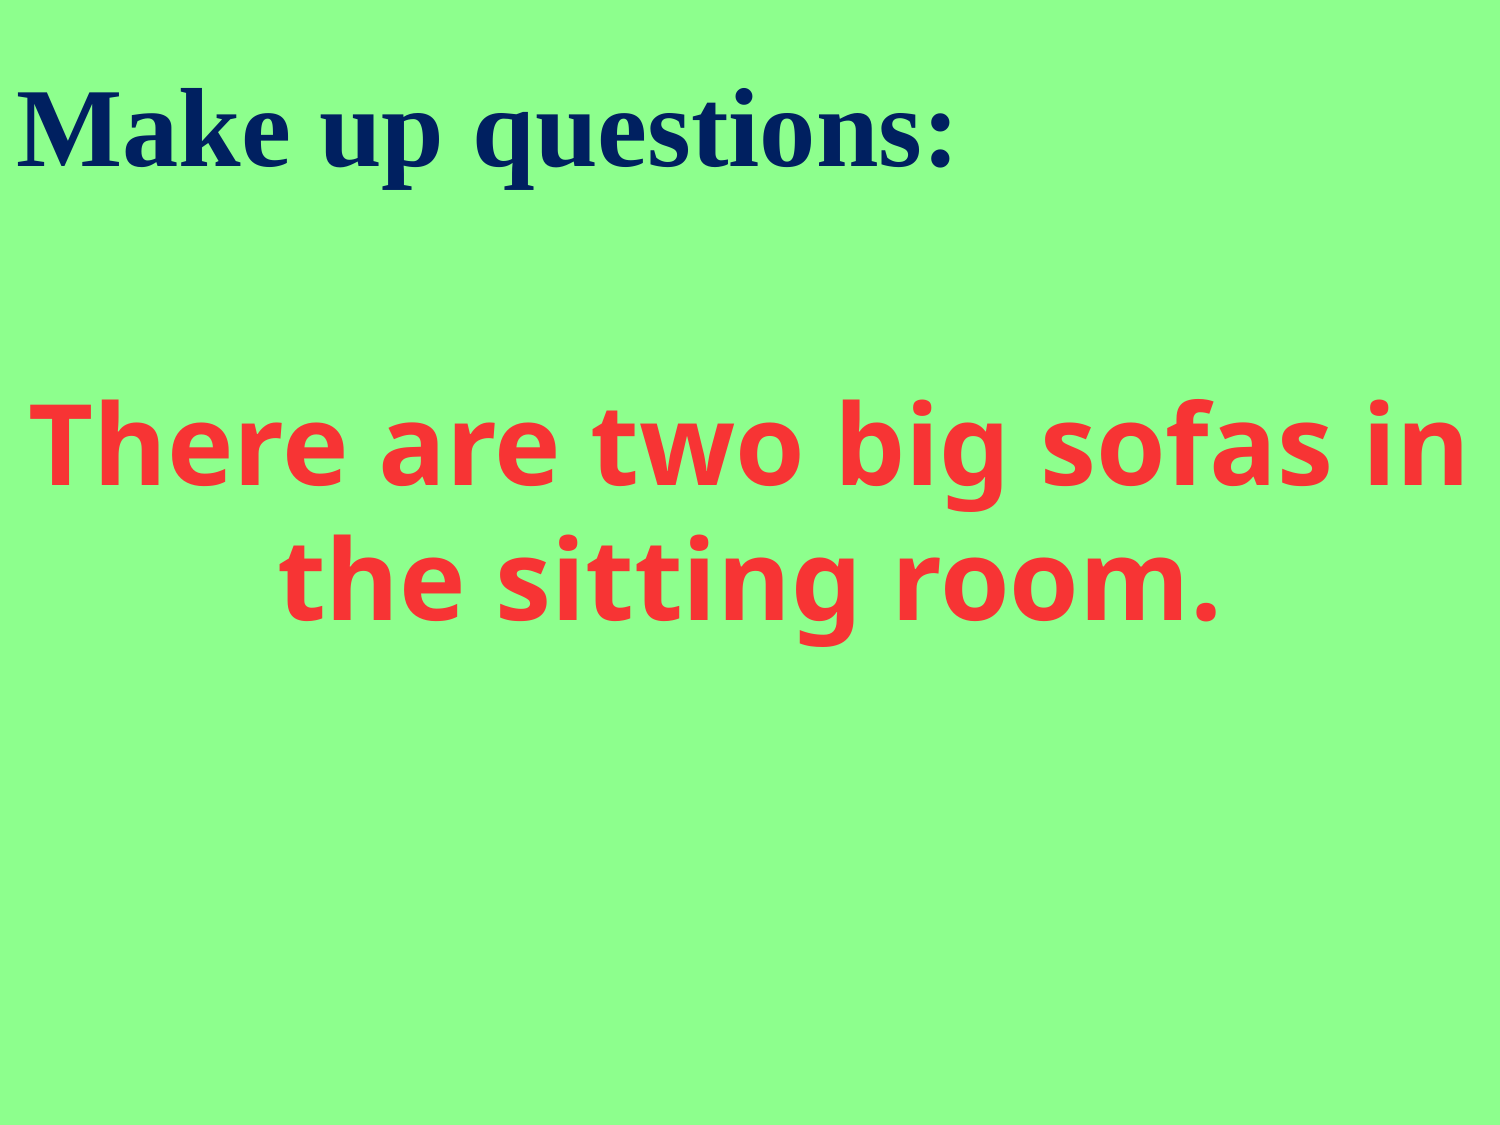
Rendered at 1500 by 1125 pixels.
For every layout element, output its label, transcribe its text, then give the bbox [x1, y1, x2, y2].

text_box There are two big sofas in the sitting room. [0, 365, 1500, 710]
text_box Make up questions: [1, 46, 976, 197]
